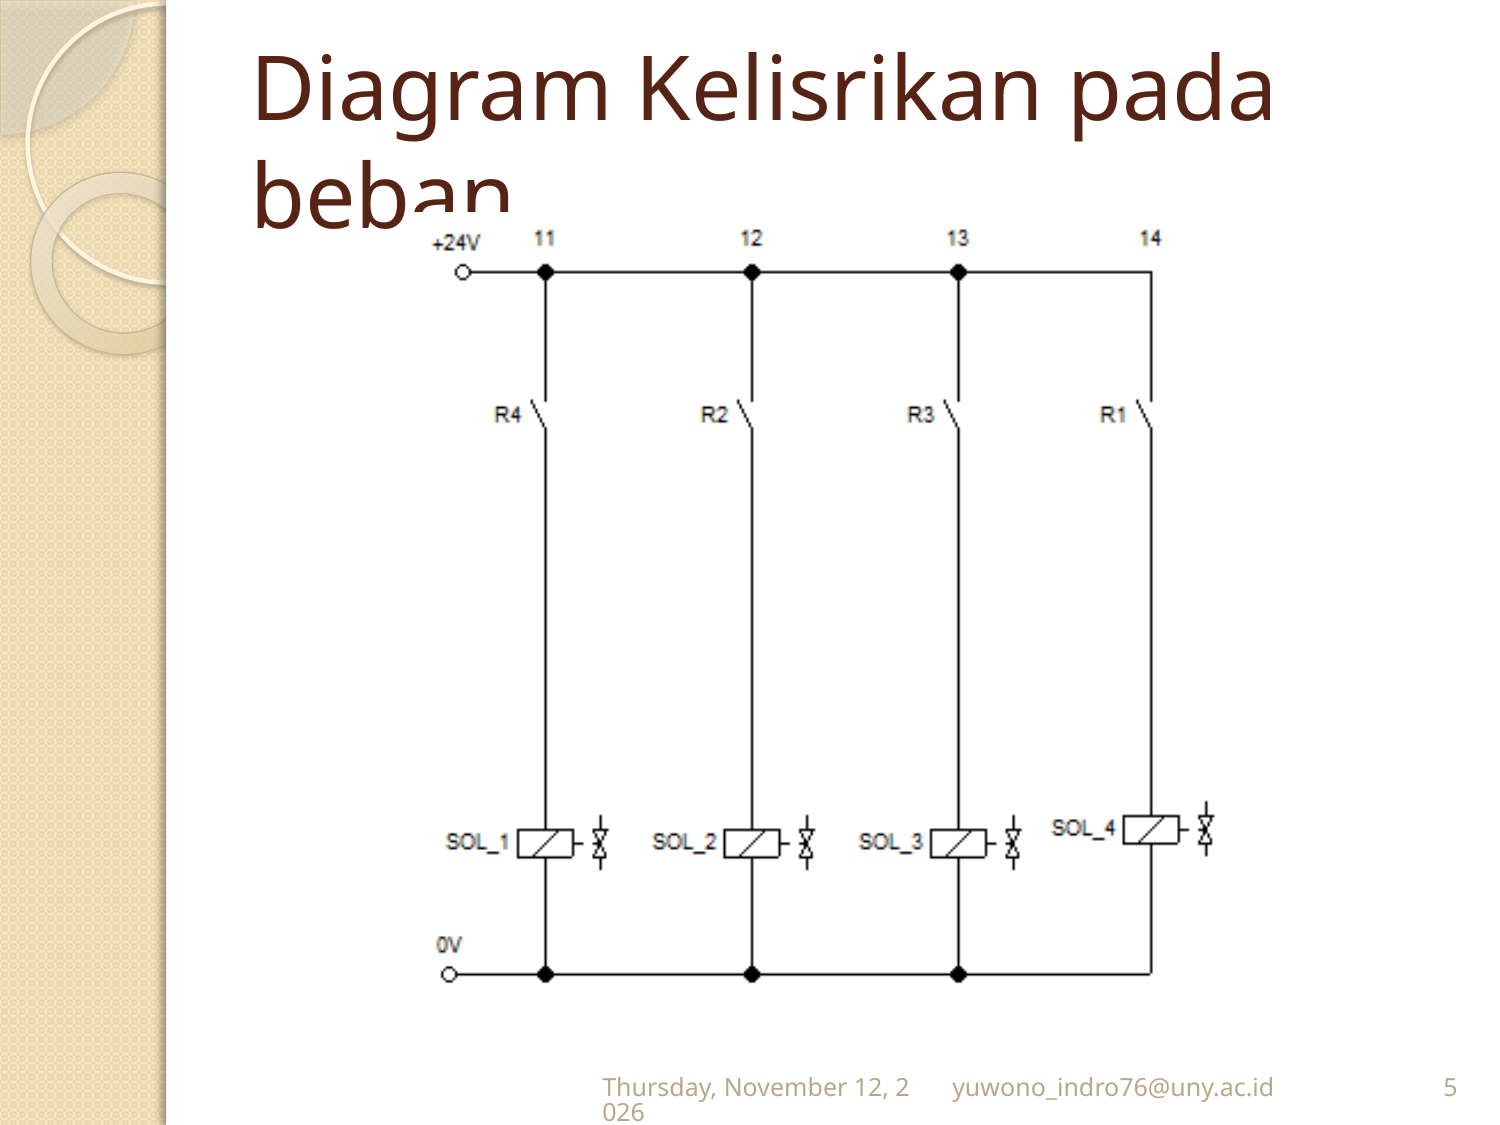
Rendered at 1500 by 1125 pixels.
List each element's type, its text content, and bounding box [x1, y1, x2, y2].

footer yuwono_indro76@uny.ac.id [937, 1034, 1413, 1113]
slide_number 5 [1413, 1034, 1488, 1113]
picture [412, 212, 1332, 1013]
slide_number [587, 1034, 937, 1113]
title Diagram Kelisrikan pada beban [235, 45, 1466, 233]
